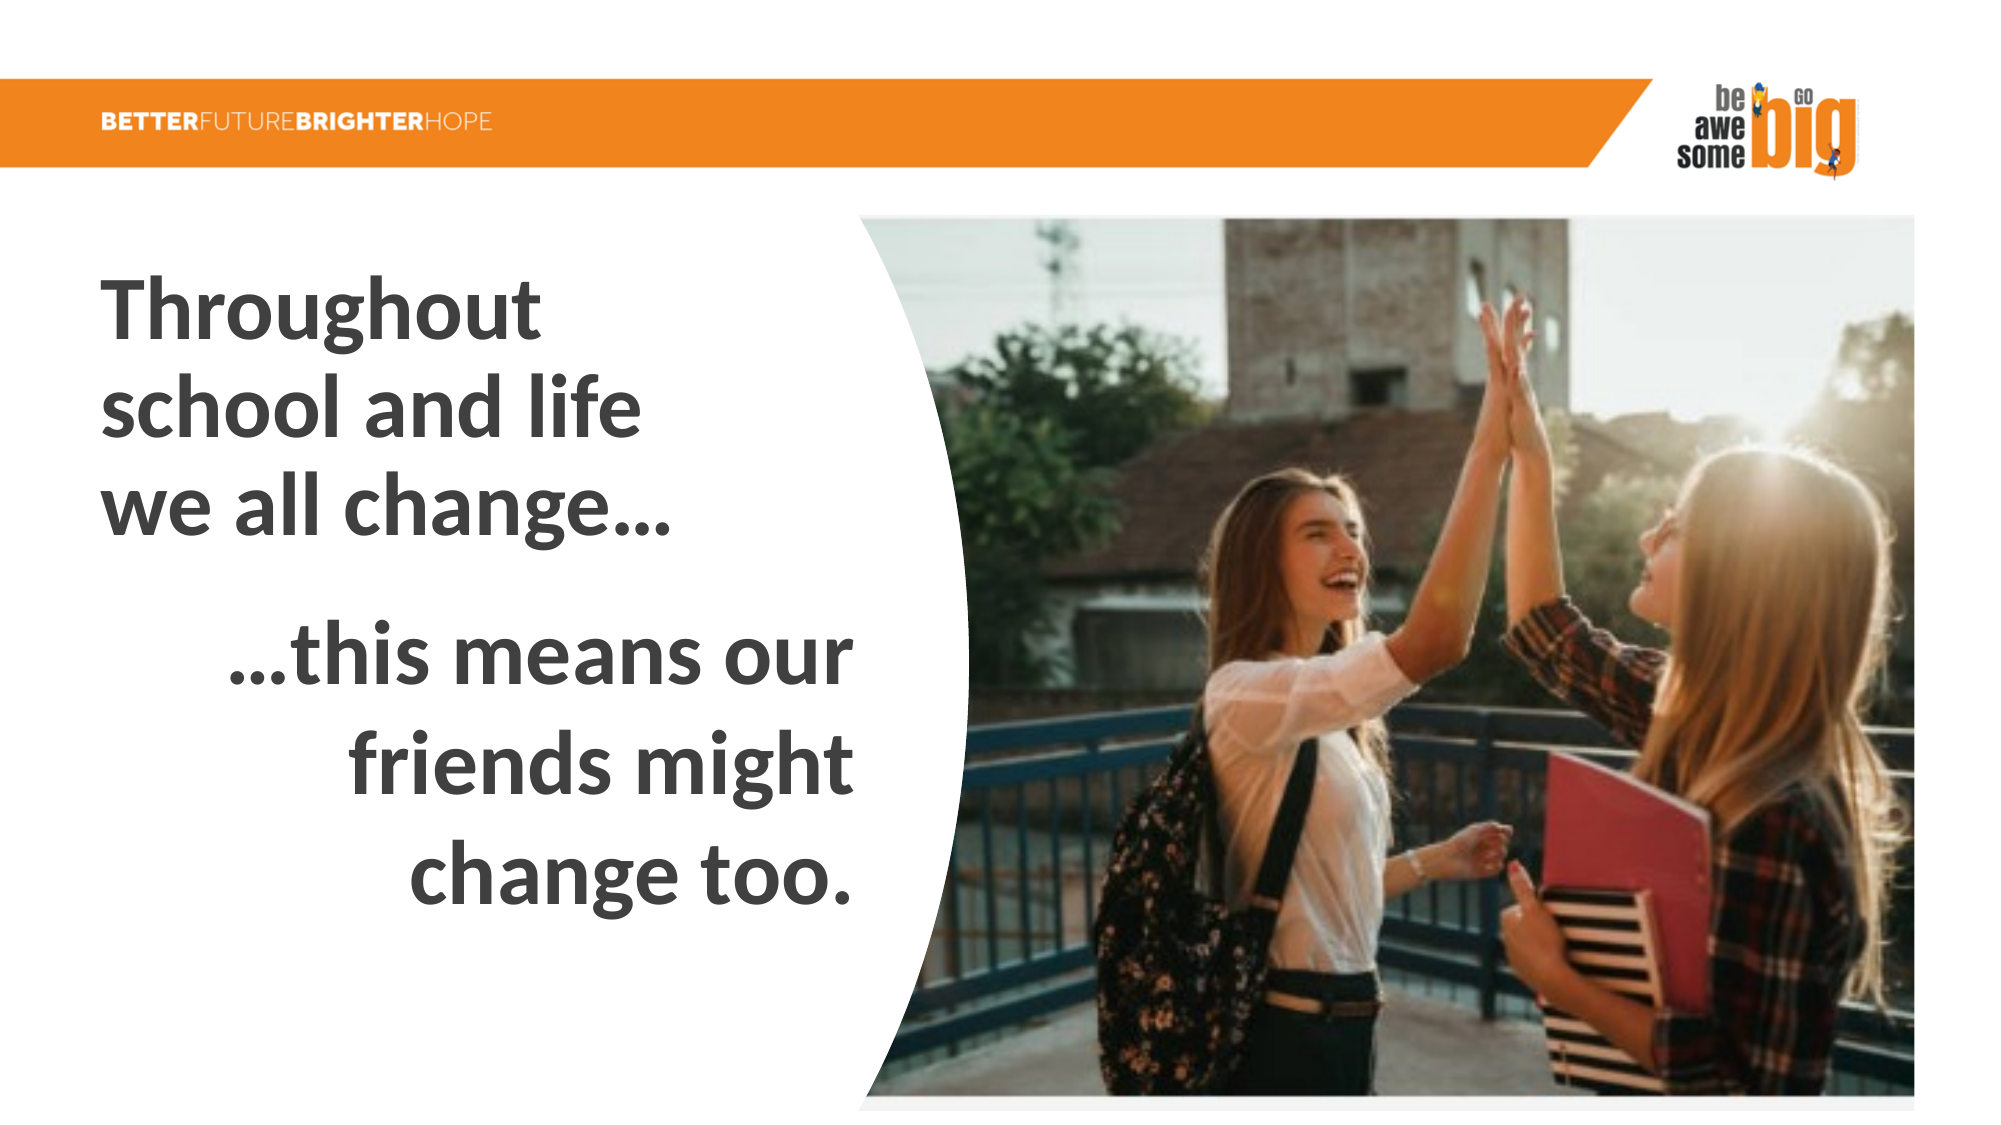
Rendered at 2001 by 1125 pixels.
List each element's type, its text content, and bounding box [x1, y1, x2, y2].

picture [0, 0, 2000, 1125]
text_box Throughout school and life we all change… [85, 251, 746, 563]
text_box …this means our friends might change too. [59, 585, 858, 931]
